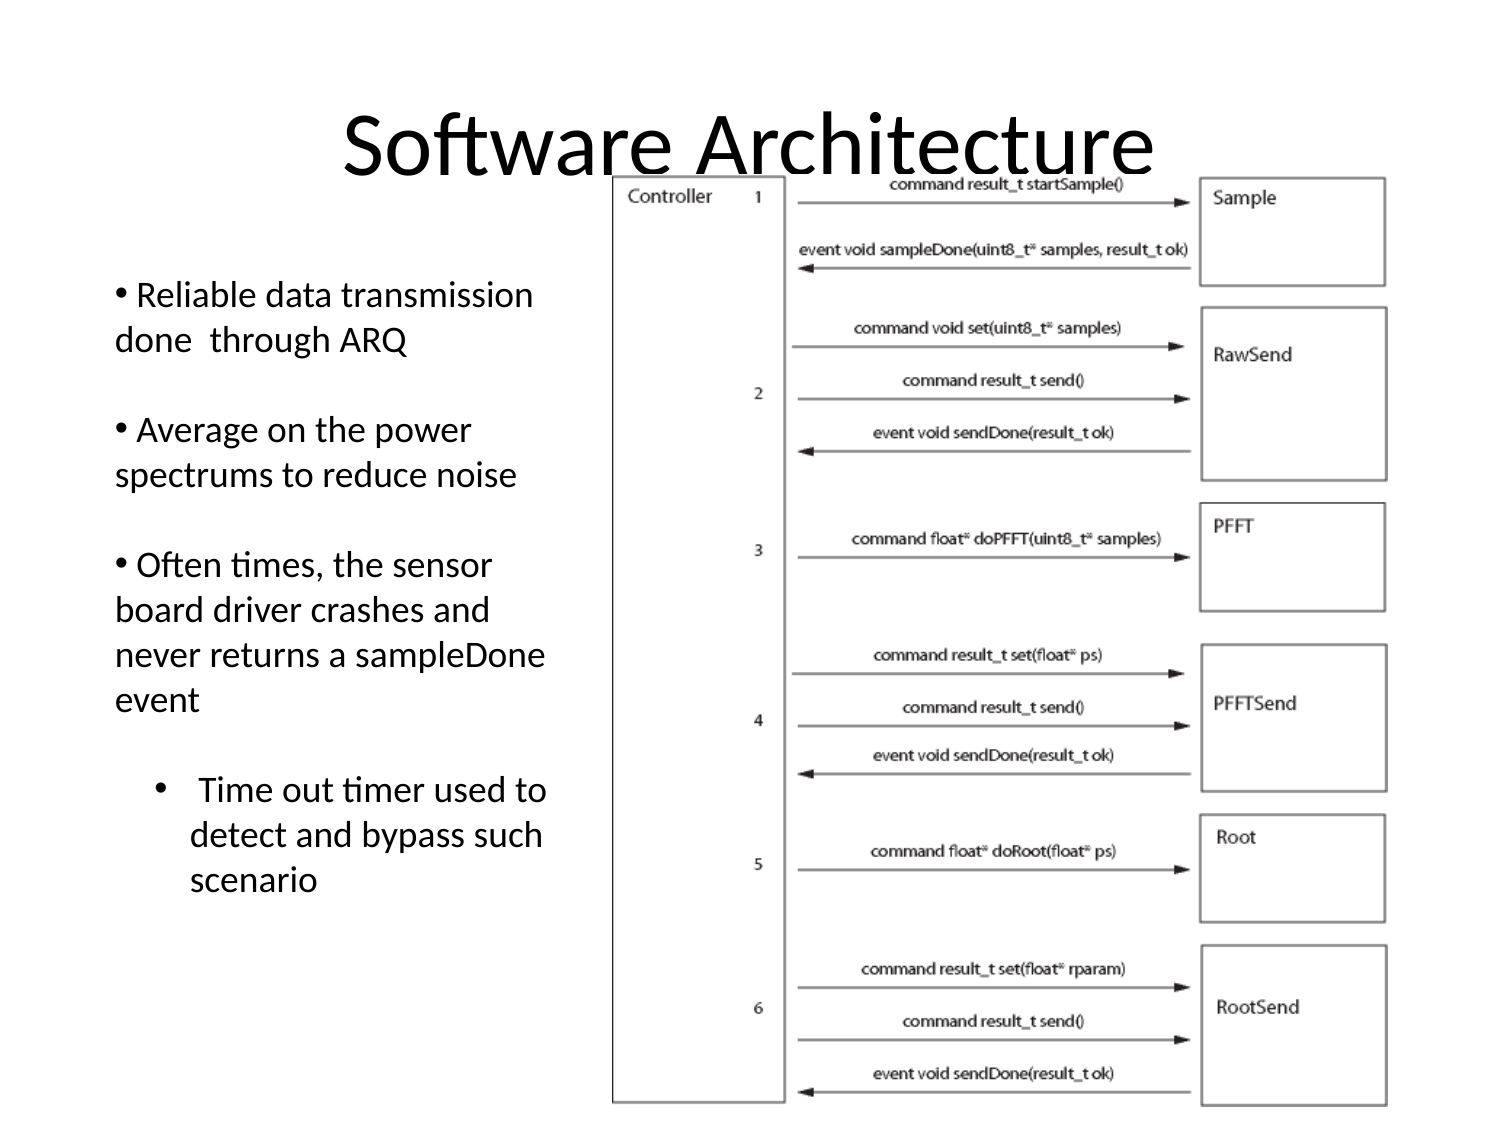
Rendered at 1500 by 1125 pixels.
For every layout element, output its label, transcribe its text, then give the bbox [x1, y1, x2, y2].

title Software Architecture [75, 45, 1425, 233]
picture [612, 174, 1388, 1107]
text_box Reliable data transmission done through ARQ Average on the power spectrums to reduce noise Often times, the sensor board driver crashes and never returns a sampleDone event Time out timer used to detect and bypass such scenario [99, 262, 600, 908]
